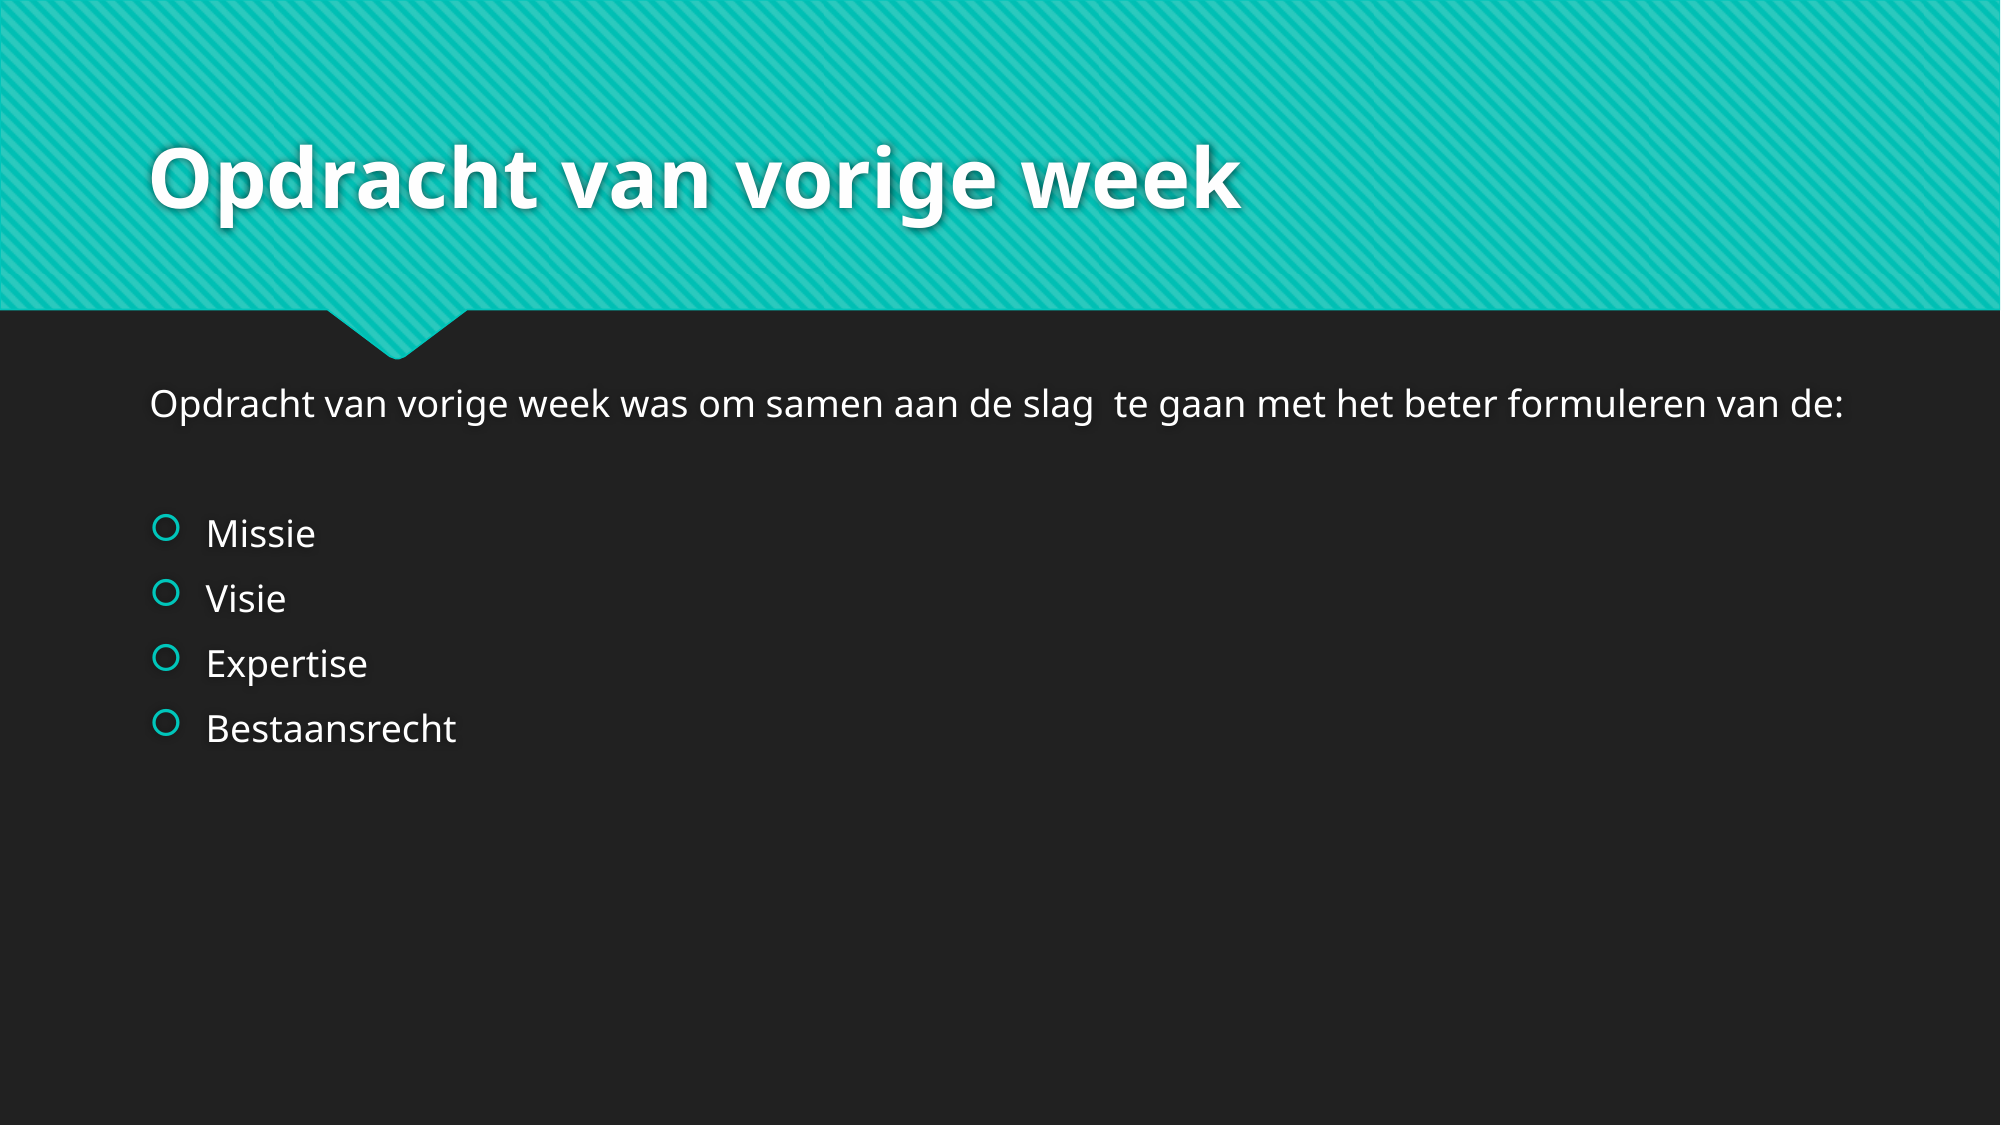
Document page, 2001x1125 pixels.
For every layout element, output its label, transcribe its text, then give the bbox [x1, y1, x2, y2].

list Opdracht van vorige week was om samen aan de slag te gaan met het beter formuleren van de: Missie Visie Expertise Bestaansrecht [134, 364, 1866, 962]
title Opdracht van vorige week [132, 73, 1868, 233]
